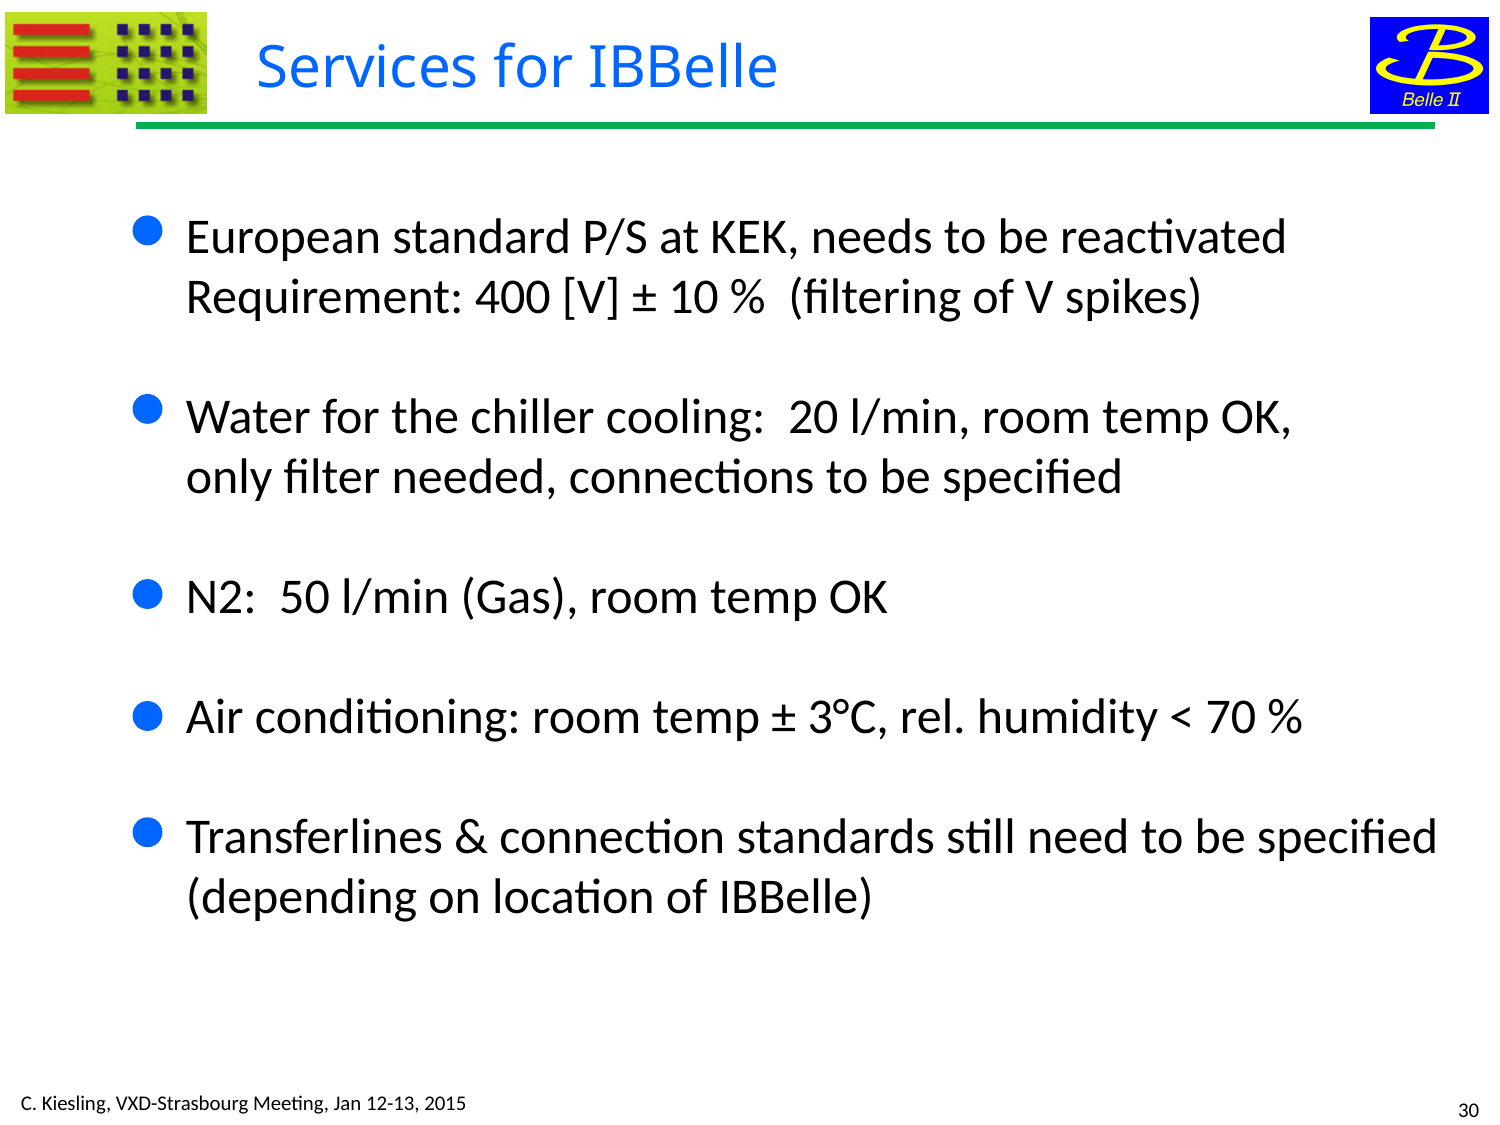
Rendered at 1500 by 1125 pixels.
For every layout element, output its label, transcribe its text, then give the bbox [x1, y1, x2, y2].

text_box [133, 216, 162, 245]
text_box [133, 702, 162, 730]
text_box Services for IBBelle [242, 22, 1400, 107]
picture [5, 12, 207, 114]
text_box [133, 580, 162, 608]
text_box [133, 395, 162, 423]
picture [1370, 17, 1489, 114]
footer C. Kiesling, VXD-Strasbourg Meeting, Jan 12-13, 2015 [5, 1081, 1306, 1125]
text_box [133, 818, 162, 847]
text_box European standard P/S at KEK, needs to be reactivated Requirement: 400 [V] ± 10 % (filtering of V spikes) Water for the chiller cooling: 20 l/min, room temp OK, only filter needed, connections to be specified N2: 50 l/min (Gas), room temp OK Air conditioning: room temp ± 3°C, rel. humidity < 70 % Transferlines & connection standards still need to be specified (depending on location of IBBelle) [171, 196, 1483, 1112]
slide_number 30 [1407, 1088, 1495, 1118]
